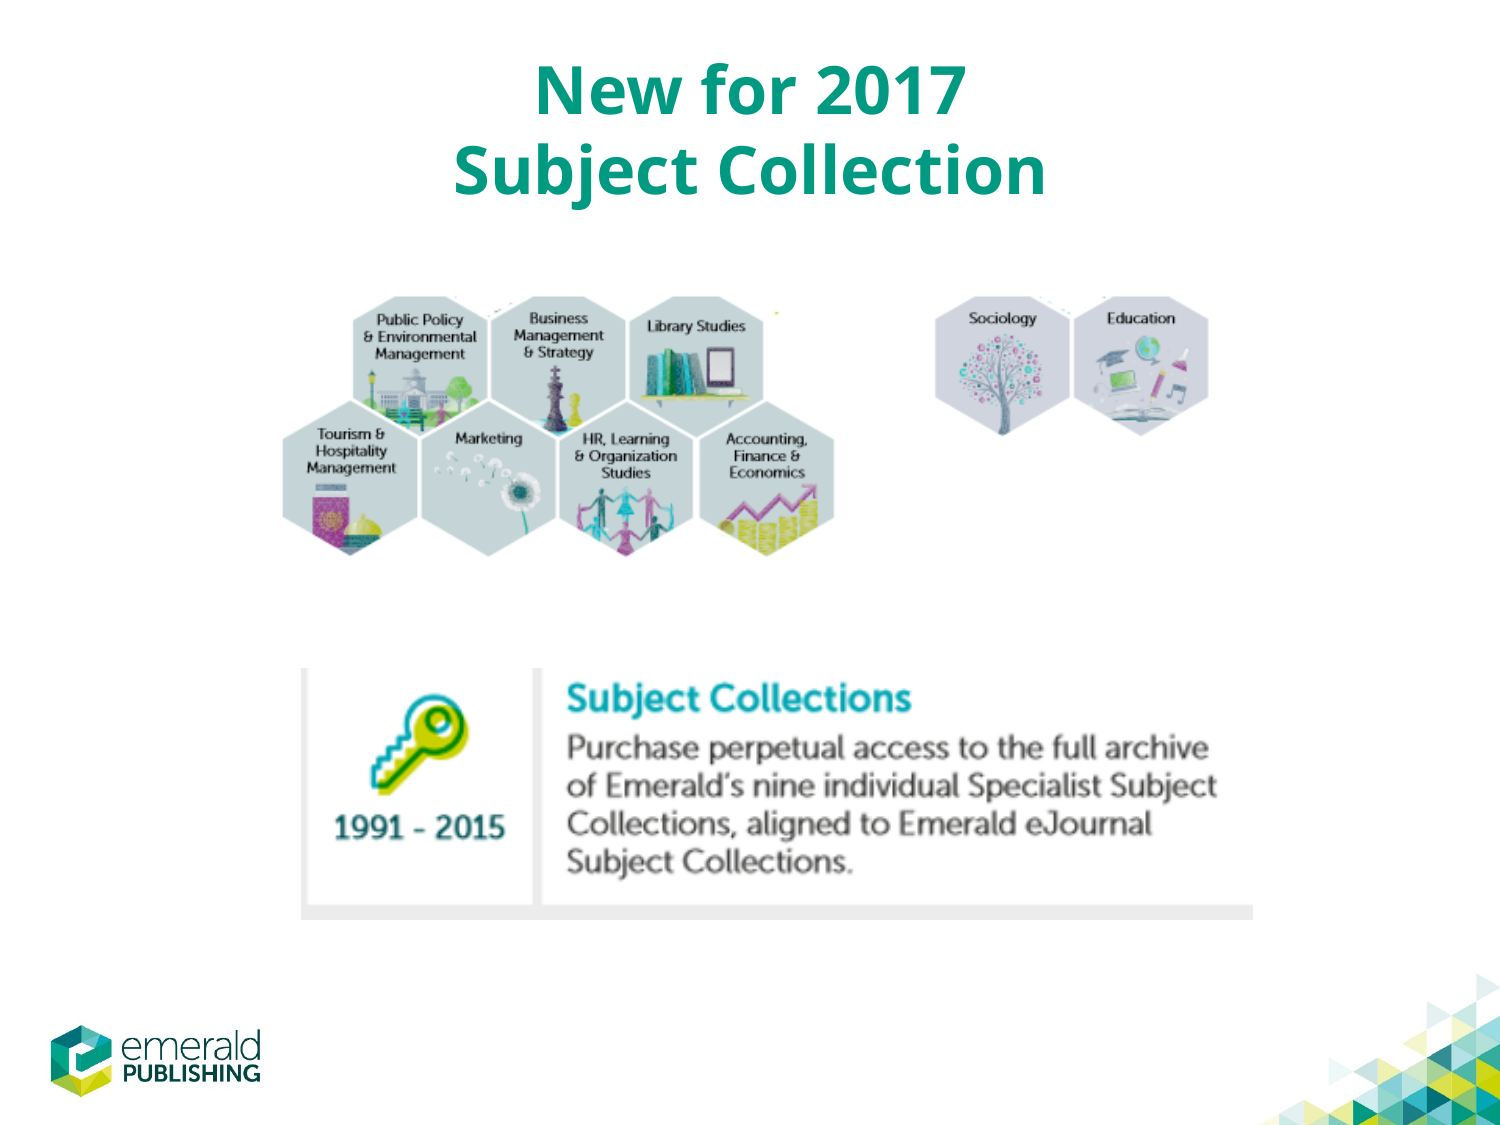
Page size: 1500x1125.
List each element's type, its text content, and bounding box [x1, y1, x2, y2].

title New for 2017 Subject Collection [1, 48, 1500, 209]
picture [0, 0, 1500, 1125]
